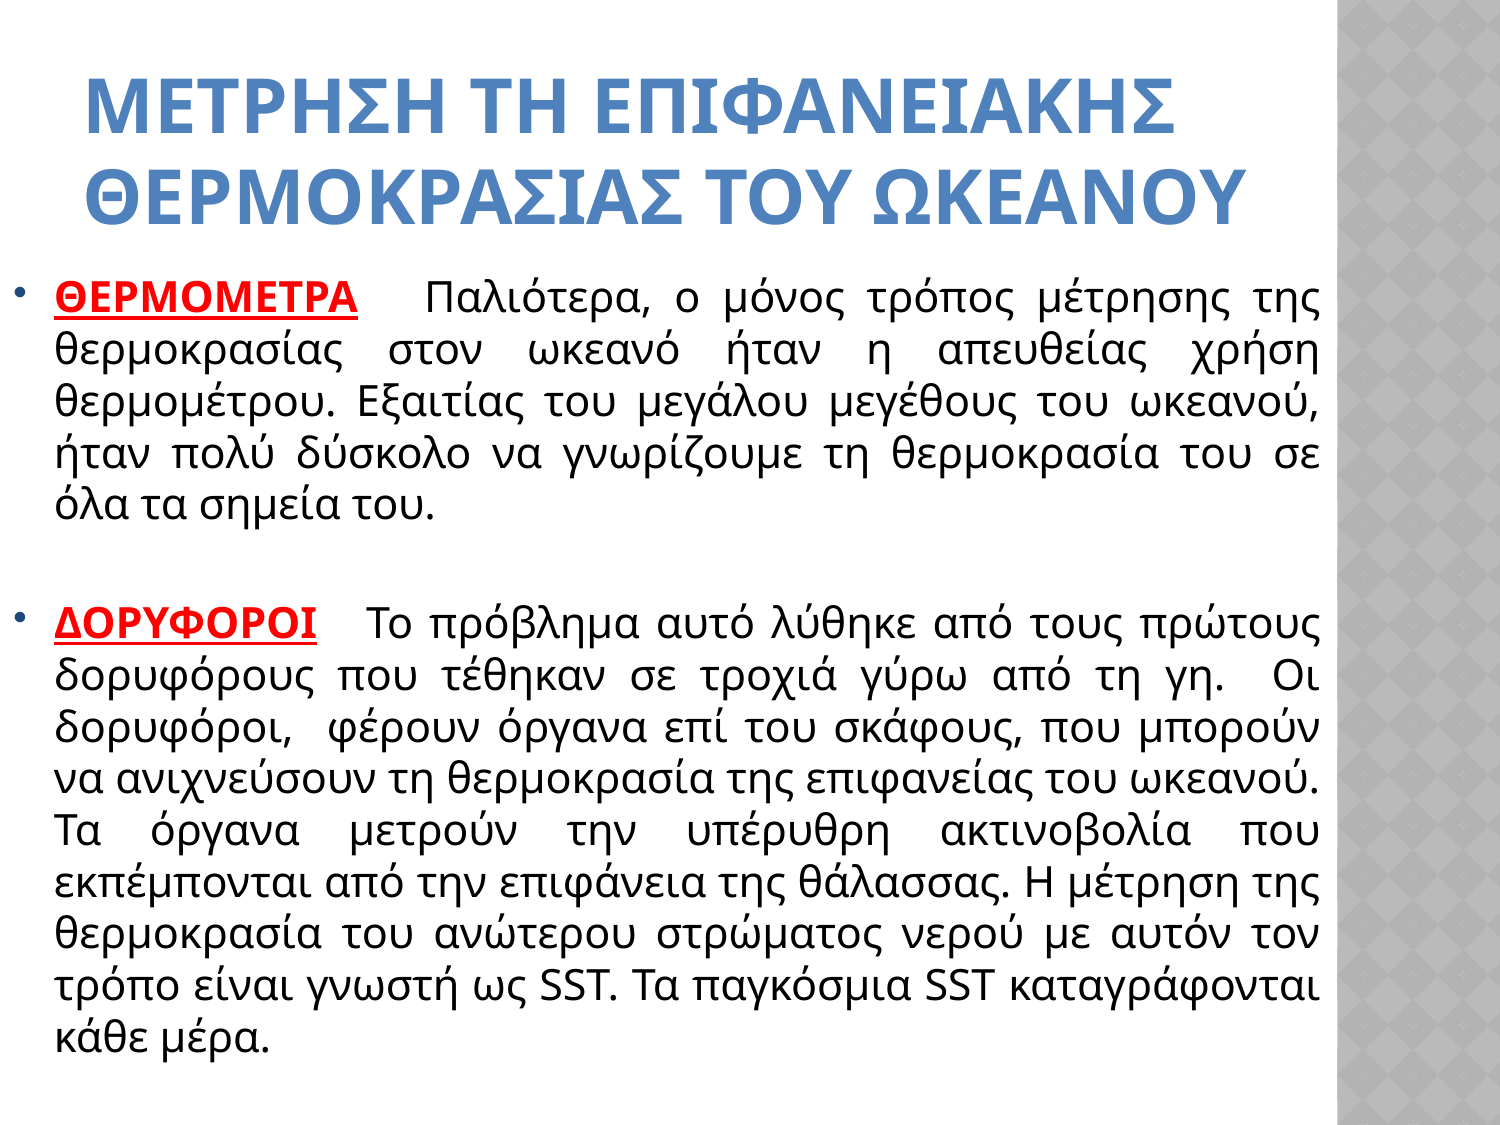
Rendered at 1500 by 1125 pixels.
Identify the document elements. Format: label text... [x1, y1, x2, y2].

list ΘΕΡΜΟΜΕΤΡΑ Παλιότερα, ο μόνος τρόπος μέτρησης της θερμοκρασίας στον ωκεανό ήταν η απευθείας χρήση θερμομέτρου. Εξαιτίας του μεγάλου μεγέθους του ωκεανού, ήταν πολύ δύσκολο να γνωρίζουμε τη θερμοκρασία του σε όλα τα σημεία του. ΔΟΡΥΦΟΡΟΙ Το πρόβλημα αυτό λύθηκε από τους πρώτους δορυφόρους που τέθηκαν σε τροχιά γύρω από τη γη. Οι δορυφόροι, φέρουν όργανα επί του σκάφους, που μπορούν να ανιχνεύσουν τη θερμοκρασία της επιφανείας του ωκεανού. Τα όργανα μετρούν την υπέρυθρη ακτινοβολία που εκπέμπονται από την επιφάνεια της θάλασσας. Η μέτρηση της θερμοκρασία του ανώτερου στρώματος νερού με αυτόν τον τρόπο είναι γνωστή ως SST. Τα παγκόσμια SST καταγράφονται κάθε μέρα. [0, 262, 1336, 1079]
title ΜΕΤΡΗΣΗ ΤΗ ΕΠΙΦΑΝΕΙΑΚΗΣ ΘΕΡΜΟΚΡΑΣΙΑΣ ΤΟΥ ΩΚΕΑΝΟΥ [75, 52, 1263, 240]
